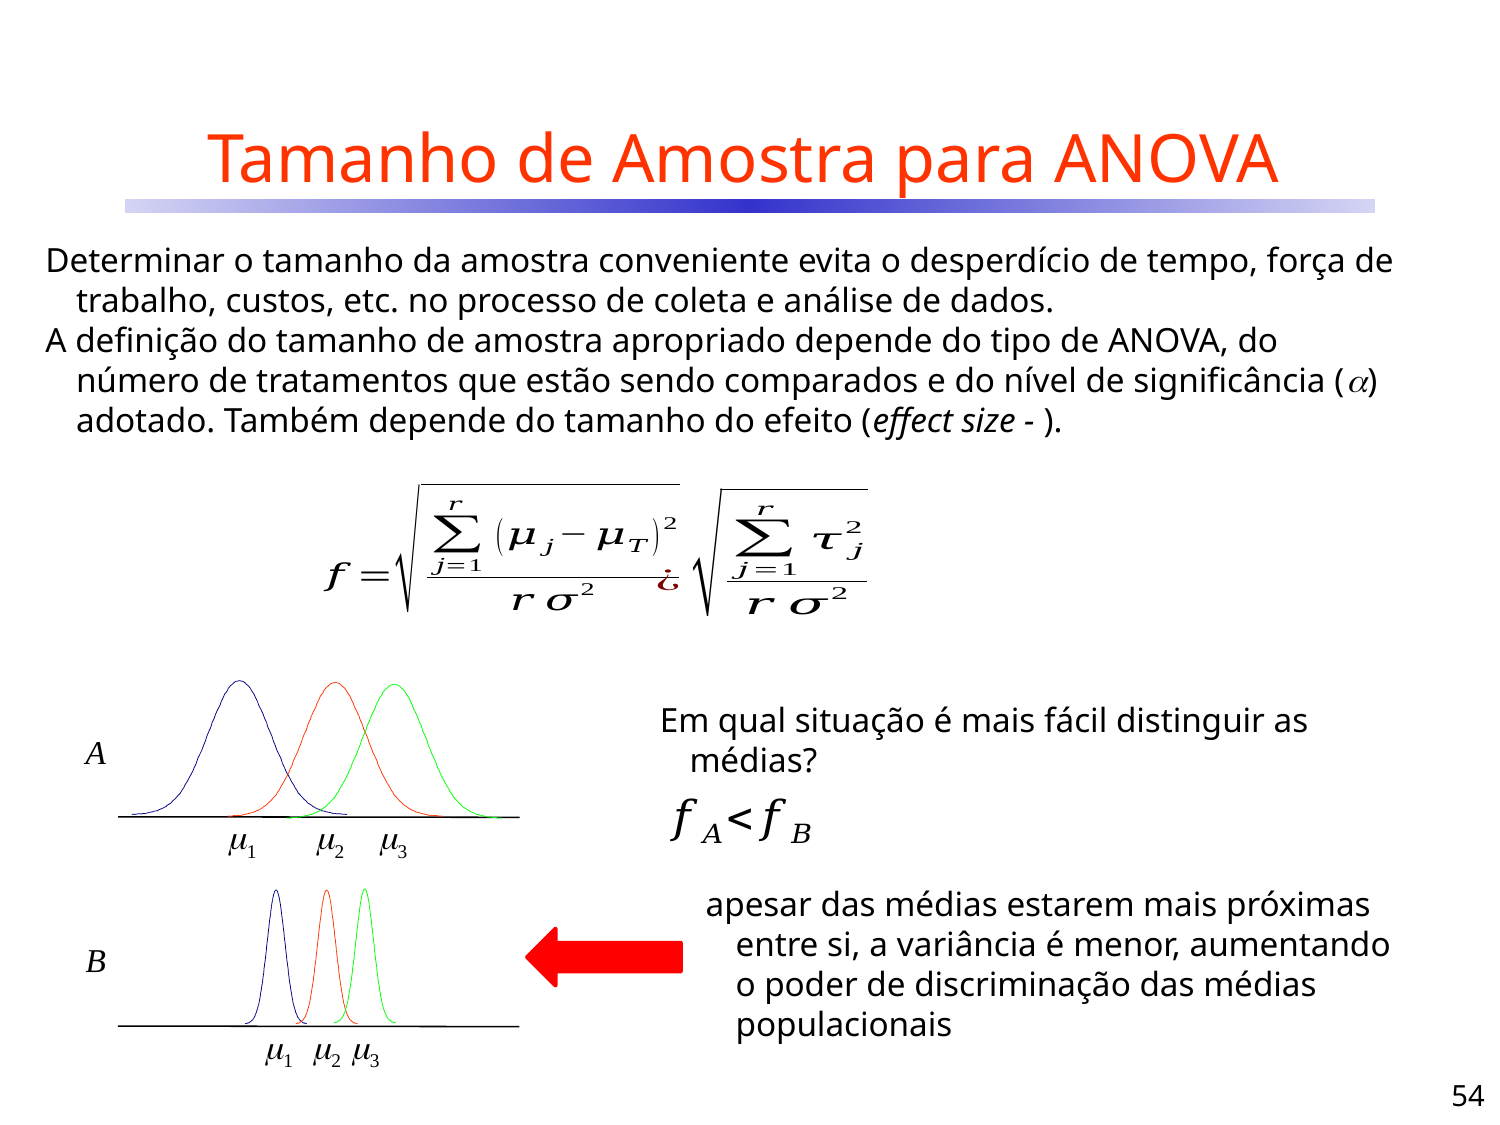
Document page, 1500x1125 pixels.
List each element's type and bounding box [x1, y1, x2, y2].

title [49, 99, 1438, 213]
text_box [644, 692, 1366, 787]
slide_number [1187, 1049, 1500, 1125]
text_box [70, 680, 520, 866]
text_box [526, 875, 1412, 1053]
text_box [70, 888, 520, 1075]
